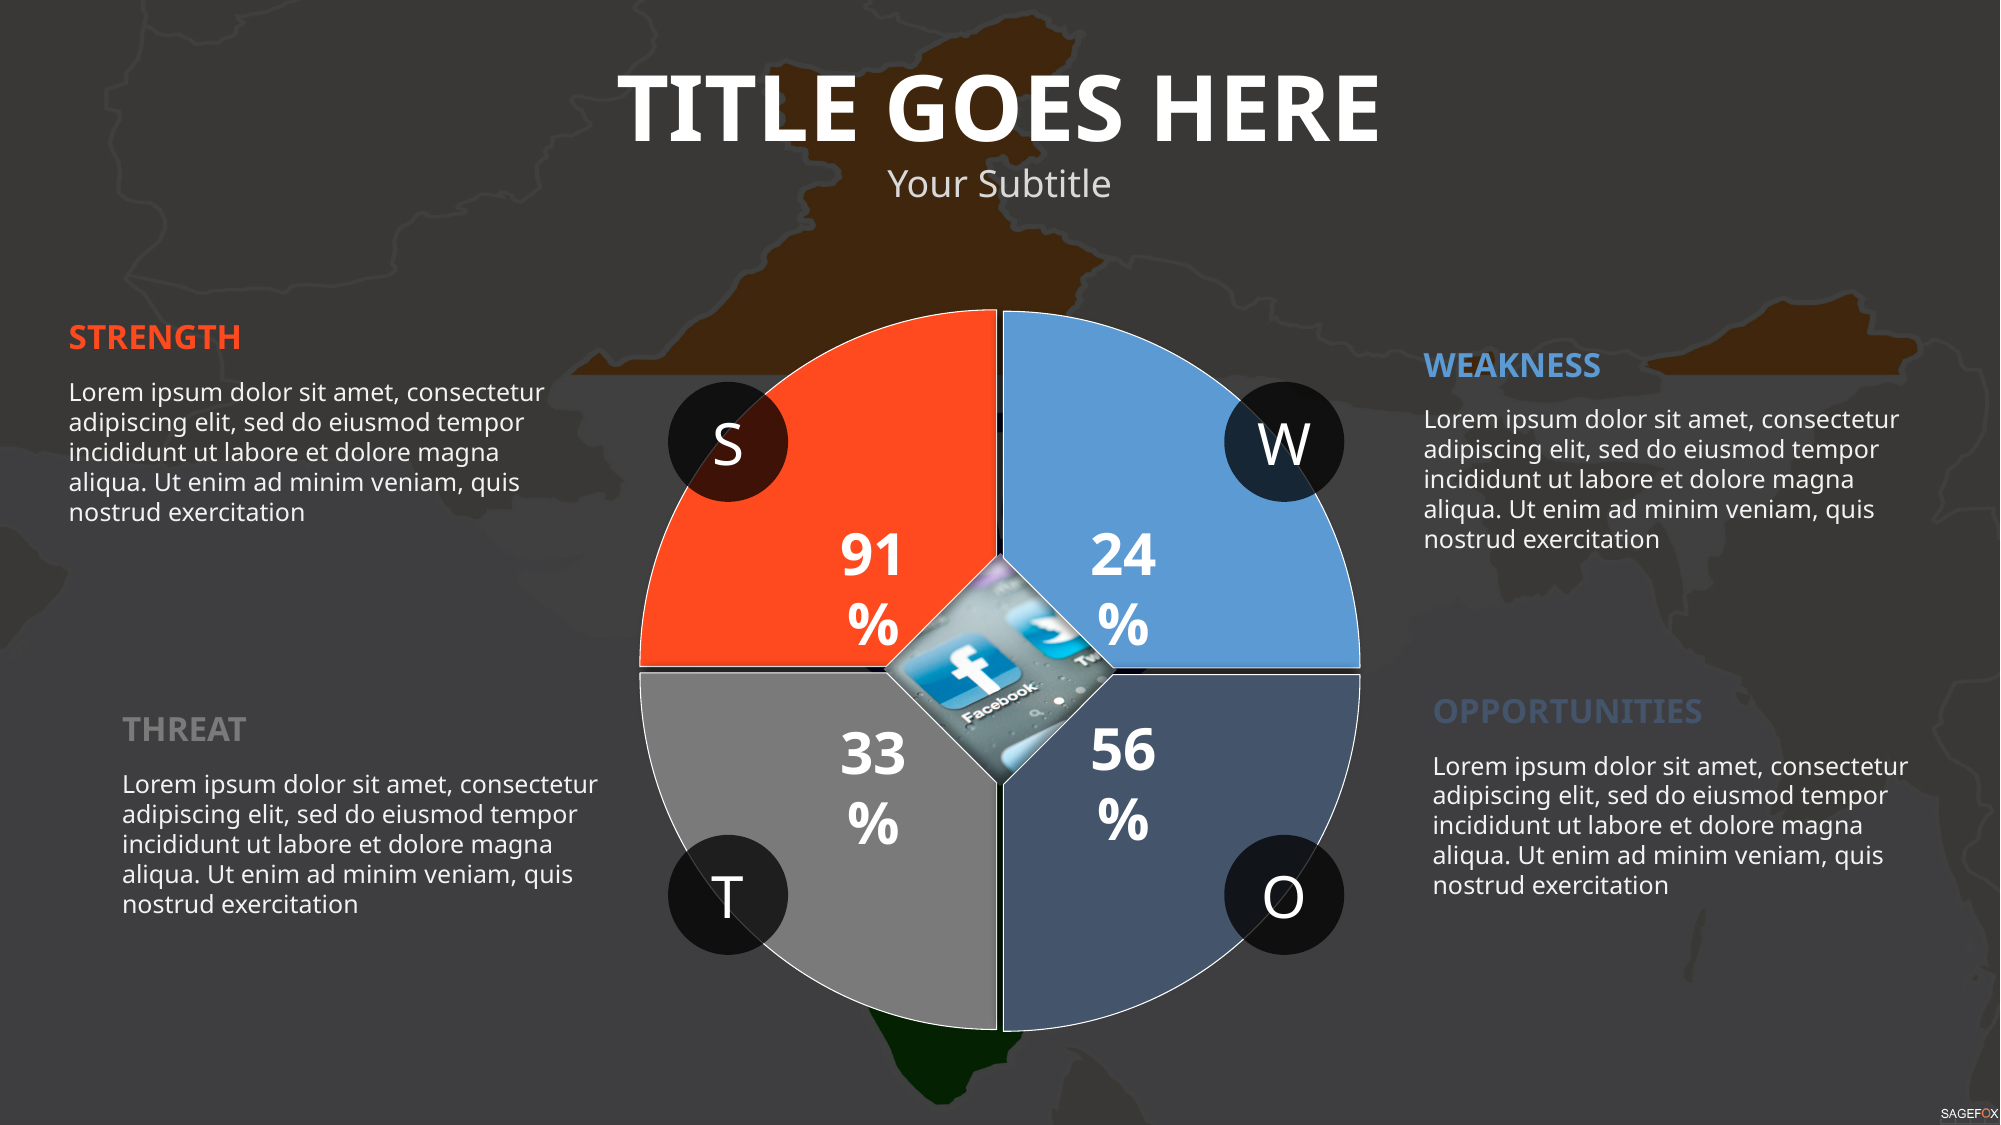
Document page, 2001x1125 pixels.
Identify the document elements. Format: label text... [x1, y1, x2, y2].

text_box [638, 308, 998, 667]
text_box 24% [1057, 509, 1190, 665]
text_box 33% [807, 708, 940, 864]
text_box S [667, 380, 790, 503]
text_box WEAKNESS Lorem ipsum dolor sit amet, consectetur adipiscing elit, sed do eiusmod tempor incididunt ut labore et dolore magna aliqua. Ut enim ad minim veniam, quis nostrud exercitation [1423, 343, 1919, 554]
picture [0, 0, 2001, 1125]
text_box W [1223, 380, 1346, 503]
text_box [1002, 673, 1362, 1033]
text_box [1002, 310, 1362, 669]
text_box 91% [807, 509, 940, 665]
text_box O [1223, 833, 1346, 956]
text_box T [667, 833, 790, 956]
text_box [638, 671, 995, 1031]
text_box TITLE GOES HERE Your Subtitle [548, 42, 1452, 212]
text_box [902, 572, 1096, 767]
text_box OPPORTUNITIES Lorem ipsum dolor sit amet, consectetur adipiscing elit, sed do eiusmod tempor incididunt ut labore et dolore magna aliqua. Ut enim ad minim veniam, quis nostrud exercitation [1432, 690, 1928, 900]
text_box THREAT Lorem ipsum dolor sit amet, consectetur adipiscing elit, sed do eiusmod tempor incididunt ut labore et dolore magna aliqua. Ut enim ad minim veniam, quis nostrud exercitation [122, 708, 618, 919]
text_box STRENGTH Lorem ipsum dolor sit amet, consectetur adipiscing elit, sed do eiusmod tempor incididunt ut labore et dolore magna aliqua. Ut enim ad minim veniam, quis nostrud exercitation [68, 316, 564, 527]
text_box 56% [1057, 704, 1190, 860]
